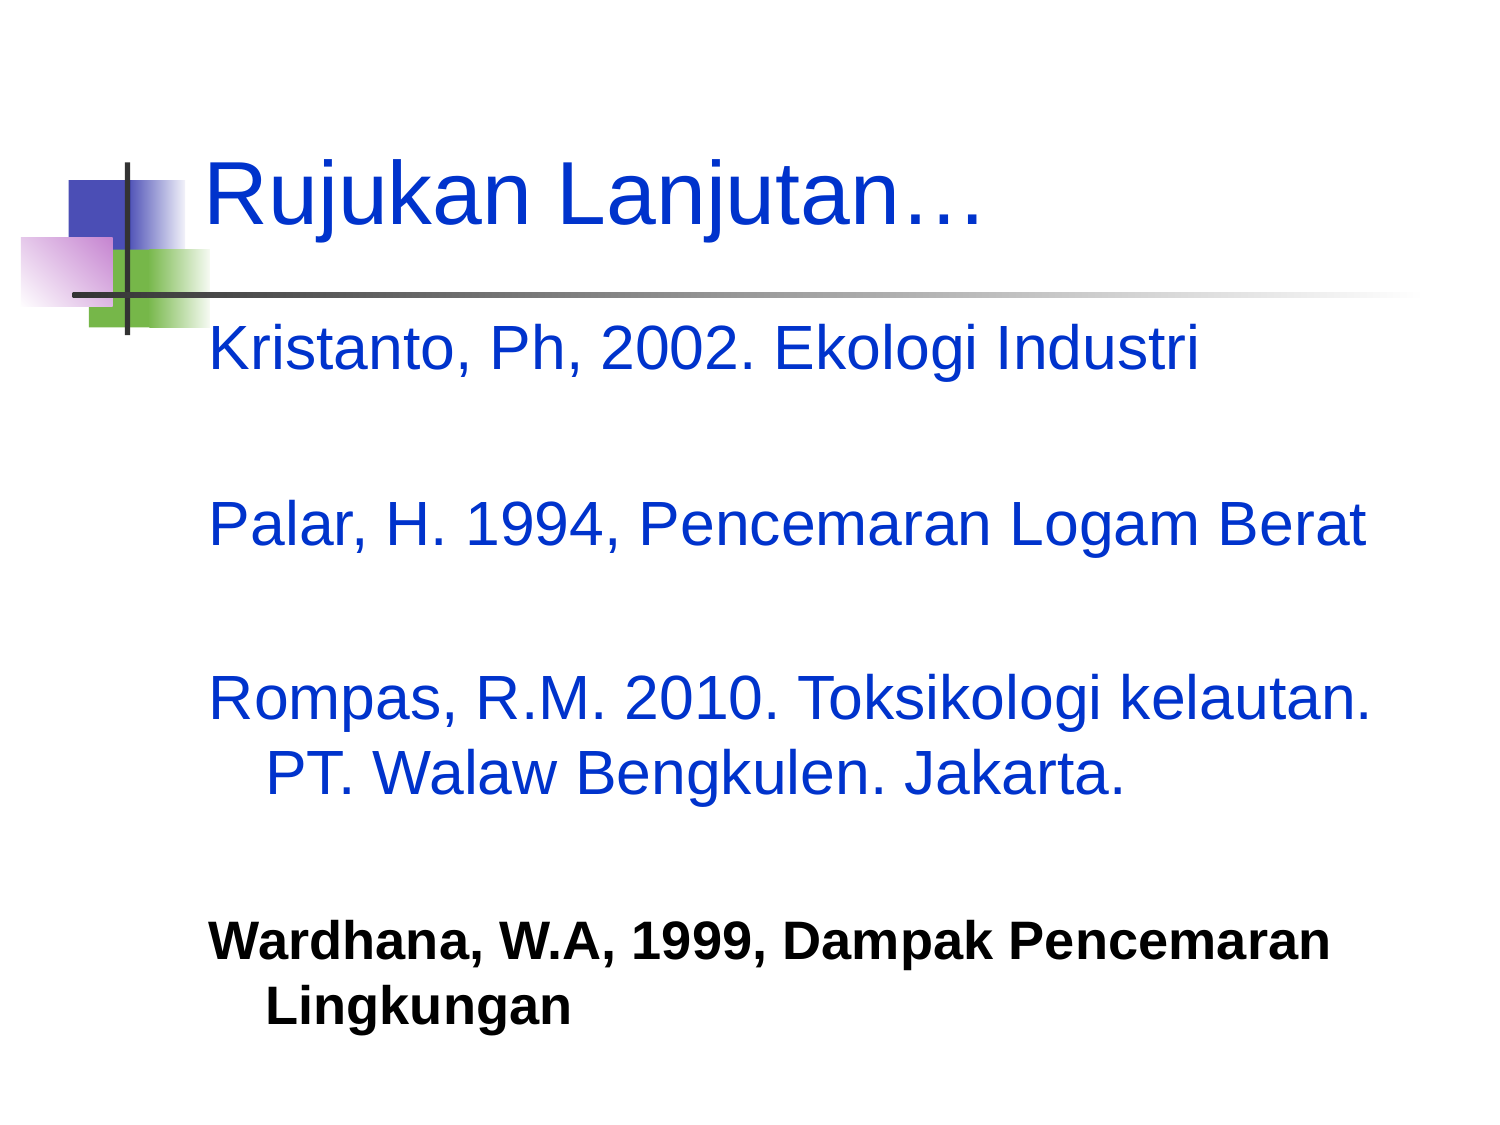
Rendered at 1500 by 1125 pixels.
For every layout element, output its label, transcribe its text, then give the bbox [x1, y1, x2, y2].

list Kristanto, Ph, 2002. Ekologi Industri Palar, H. 1994, Pencemaran Logam Berat Rompas, R.M. 2010. Toksikologi kelautan. PT. Walaw Bengkulen. Jakarta. Wardhana, W.A, 1999, Dampak Pencemaran Lingkungan [193, 299, 1438, 1007]
title Rujukan Lanjutan… [188, 99, 1468, 251]
